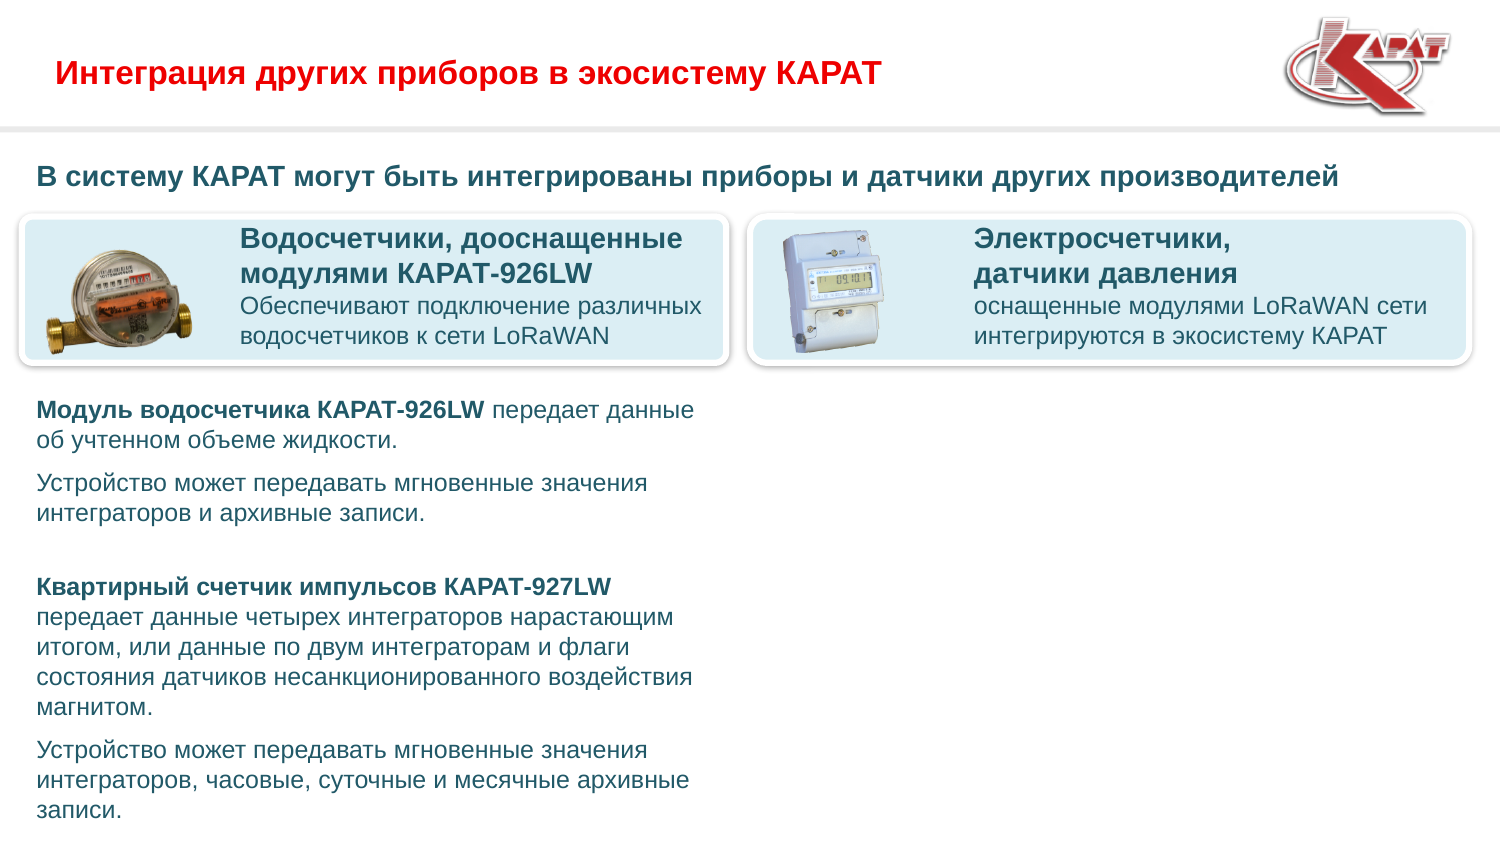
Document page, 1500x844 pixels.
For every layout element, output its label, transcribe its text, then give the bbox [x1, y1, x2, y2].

text_box Модуль водосчетчика КАРАТ-926LW передает данные об учтенном объеме жидкости. Устройство может передавать мгновенные значения интеграторов и архивные записи. [21, 386, 742, 534]
picture [40, 246, 195, 363]
text_box [18, 213, 730, 366]
picture [775, 223, 887, 360]
text_box Интеграция других приборов в экосистему КАРАТ [40, 43, 978, 99]
text_box Водосчетчики, дооснащенные модулями КАРАТ-926LW Обеспечивают подключение различных водосчетчиков к сети LoRaWAN [224, 212, 727, 357]
text_box Квартирный счетчик импульсов КАРАТ-927LW передает данные четырех интеграторов нарастающим итогом, или данные по двум интеграторам и флаги состояния датчиков несанкционированного воздействия магнитом. Устройство может передавать мгновенные значения интеграторов, часовые, суточные и месячные архивные записи. [21, 563, 742, 831]
text_box В систему КАРАТ могут быть интегрированы приборы и датчики других производителей [21, 150, 1461, 200]
text_box Электросчетчики, датчики давления оснащенные модулями LoRaWAN сети интегрируются в экосистему КАРАТ [959, 212, 1461, 357]
text_box [746, 213, 1473, 366]
picture [1281, 15, 1453, 118]
